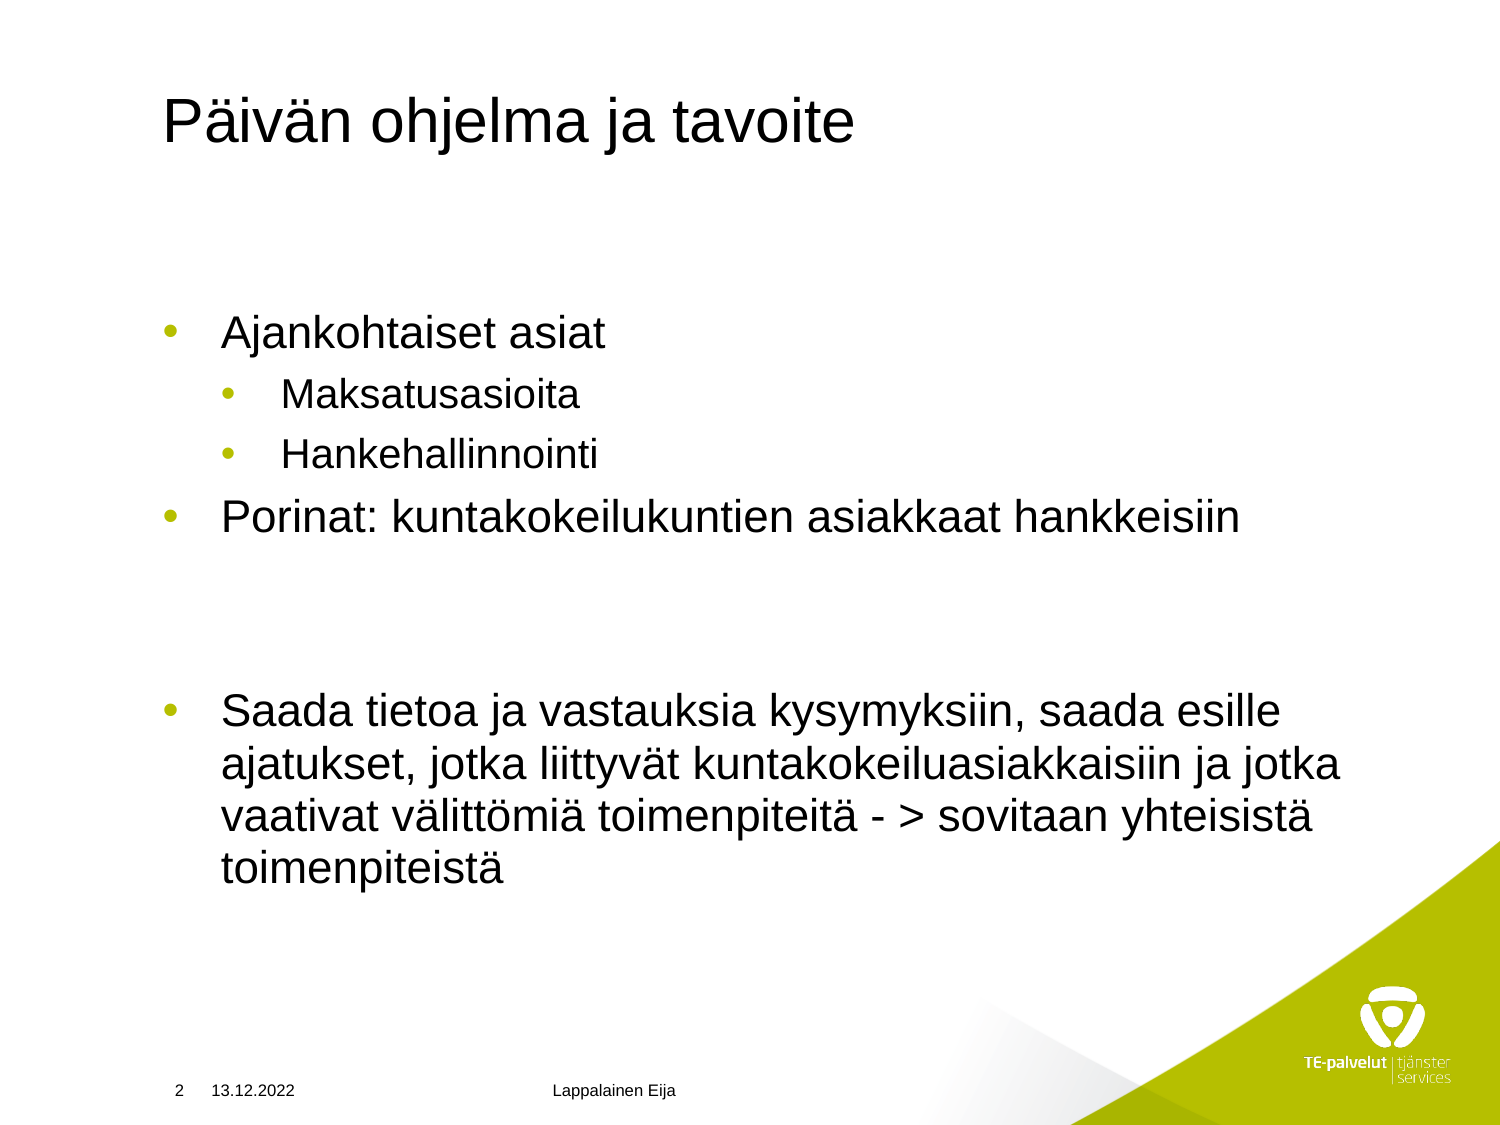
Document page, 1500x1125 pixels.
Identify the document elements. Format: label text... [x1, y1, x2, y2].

picture [708, 787, 1500, 1125]
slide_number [184, 1073, 322, 1106]
list Ajankohtaiset asiat Maksatusasioita Hankehallinnointi Porinat: kuntakokeilukuntien asiakkaat hankkeisiin Saada tietoa ja vastauksia kysymyksiin, saada esille ajatukset, jotka liittyvät kuntakokeiluasiakkaisiin ja jotka vaativat välittömiä toimenpiteitä - > sovitaan yhteisistä toimenpiteistä [147, 298, 1447, 1005]
footer Lappalainen Eija [322, 1073, 907, 1106]
title Päivän ohjelma ja tavoite [147, 84, 1447, 268]
slide_number 2 [123, 1073, 184, 1106]
